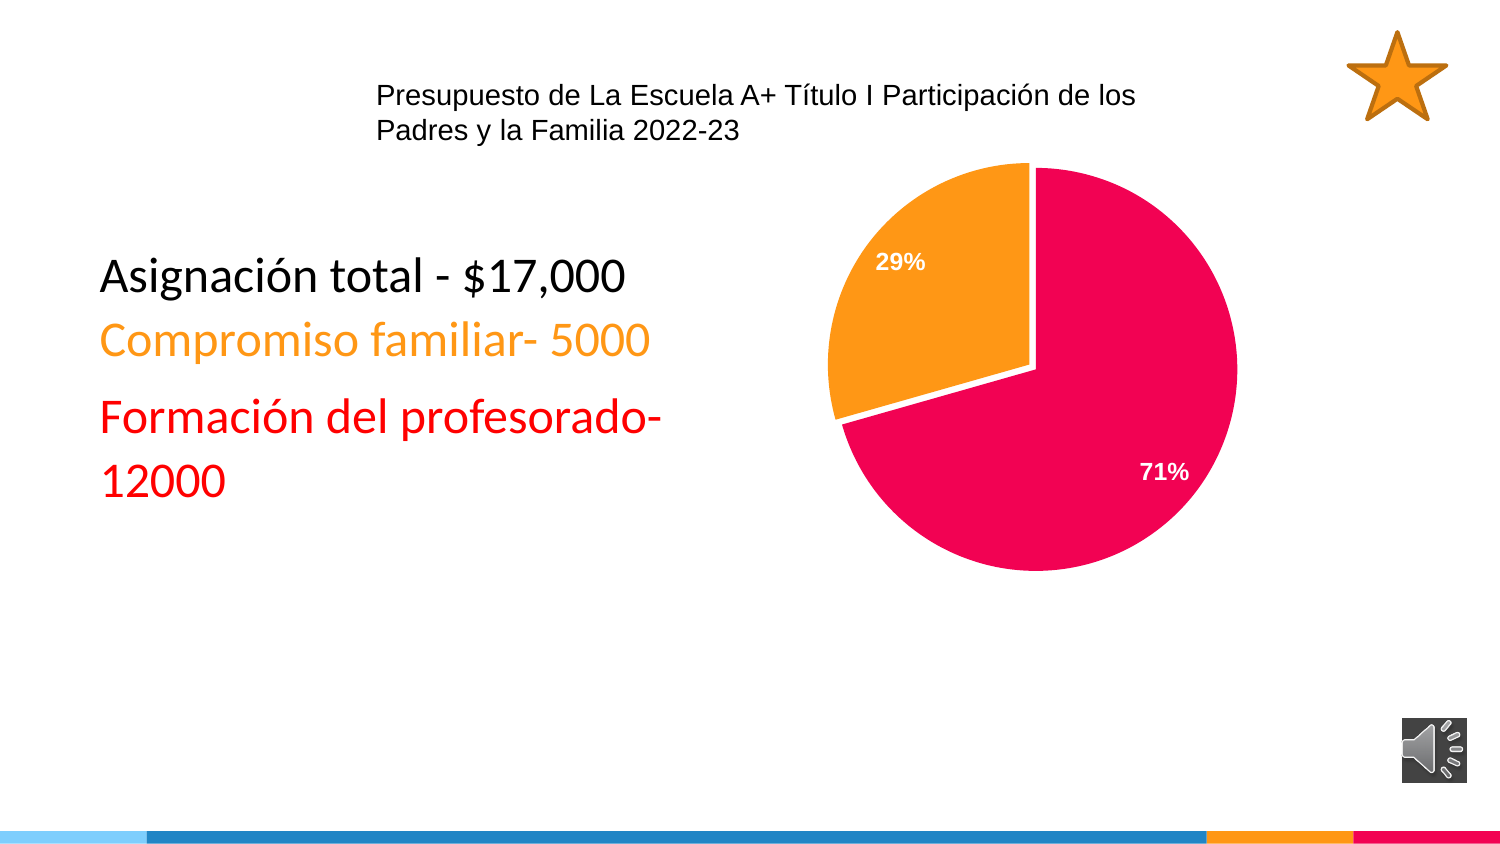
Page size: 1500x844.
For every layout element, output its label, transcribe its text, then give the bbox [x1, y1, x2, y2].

picture [1400, 717, 1468, 785]
chart [726, 118, 1378, 785]
text_box Asignación total - $17,000 Compromiso familiar- 5000 Formación del profesorado- 12000 [84, 234, 721, 594]
text_box [1346, 30, 1449, 122]
text_box Presupuesto de La Escuela A+ Título I Participación de los Padres y la Familia 2022-23 [361, 68, 1249, 188]
